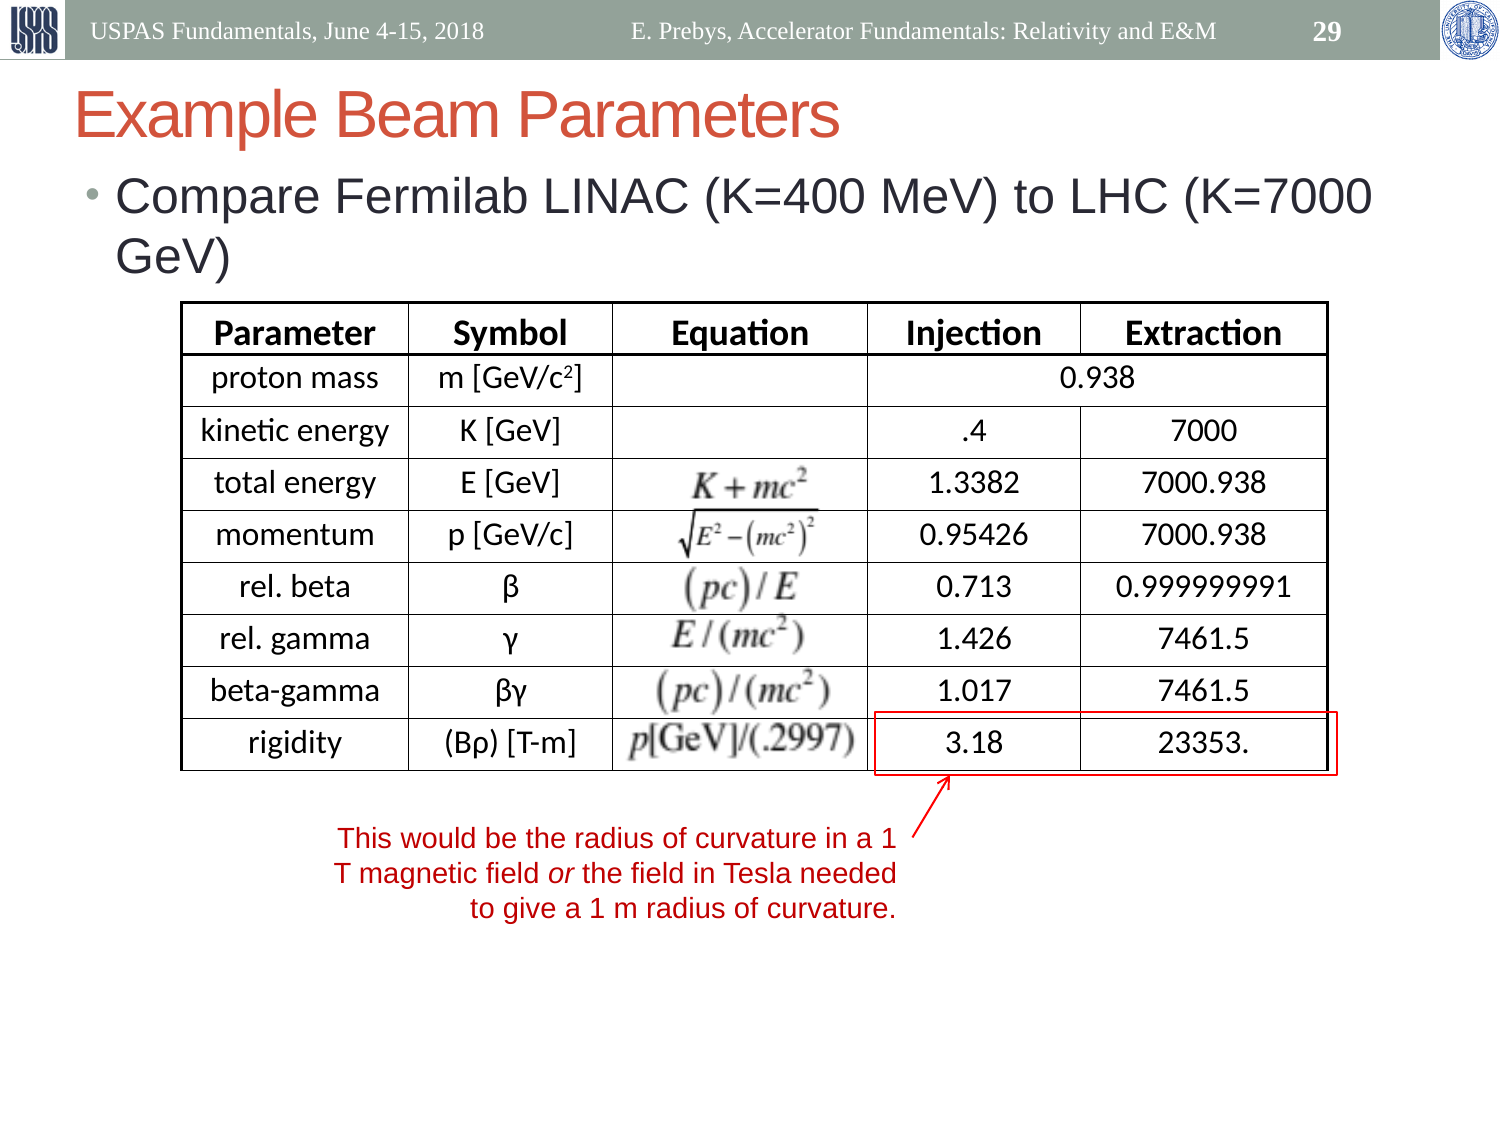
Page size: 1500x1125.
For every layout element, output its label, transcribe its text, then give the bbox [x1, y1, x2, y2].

table_cell [842, 667, 867, 718]
table_cell 1.017 [868, 667, 1080, 718]
table_cell [813, 563, 867, 614]
title Example Beam Parameters [58, 59, 1409, 163]
table_header Extraction [1081, 304, 1326, 353]
footer E. Prebys, Accelerator Fundamentals: Relativity and E&M [562, 3, 1286, 57]
table_cell [613, 407, 867, 458]
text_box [675, 504, 822, 564]
table_cell [613, 667, 650, 718]
table_cell β [409, 563, 612, 614]
table_cell 1.3382 [868, 459, 1080, 510]
text_box [873, 710, 1340, 777]
picture [0, 0, 65, 59]
table_cell kinetic energy [183, 407, 408, 458]
table_header Parameter [183, 304, 408, 353]
table_cell rel. beta [183, 563, 408, 614]
table_cell 3.18 [868, 719, 873, 770]
table_cell [613, 719, 621, 770]
table_cell βγ [409, 667, 612, 718]
table_cell proton mass [183, 356, 408, 406]
table_cell (Bρ) [T-m] [409, 719, 612, 770]
slide_number 29 [1297, 3, 1425, 57]
table_cell .4 [868, 407, 1080, 458]
table_cell [830, 511, 867, 562]
table_header Equation [613, 304, 867, 353]
table_cell 7000.938 [1081, 459, 1326, 510]
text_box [653, 660, 834, 719]
table_cell [613, 459, 685, 510]
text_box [622, 716, 857, 765]
table_cell 7000.938 [1081, 511, 1326, 562]
table_cell 7461.5 [1081, 615, 1326, 666]
list Compare Fermilab LINAC (K=400 MeV) to LHC (K=7000 GeV) [70, 155, 1424, 802]
table_cell [613, 615, 663, 666]
table_cell [613, 356, 867, 406]
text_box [686, 459, 810, 501]
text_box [912, 774, 951, 838]
table_header Symbol [409, 304, 612, 353]
table_cell 0.95426 [868, 511, 1080, 562]
table_cell 0.938 [868, 356, 1326, 406]
table_header Injection [868, 304, 1080, 353]
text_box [666, 606, 808, 657]
table_cell rigidity [183, 719, 408, 770]
table_cell 7000 [1081, 407, 1326, 458]
table_cell K [GeV] [409, 407, 612, 458]
table_cell 0.713 [868, 563, 1080, 614]
table_cell [613, 511, 672, 562]
table_cell p [GeV/c] [409, 511, 612, 562]
table_cell rel. gamma [183, 615, 408, 666]
table_cell [816, 615, 867, 666]
table_cell beta-gamma [183, 667, 408, 718]
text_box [680, 560, 805, 603]
table_cell γ [409, 615, 612, 666]
table_cell E [GeV] [409, 459, 612, 510]
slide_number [75, 3, 550, 57]
picture [1440, 0, 1500, 61]
table_cell [816, 459, 867, 510]
table_cell m [GeV/c2] [409, 356, 612, 406]
table_cell [613, 563, 678, 614]
table_cell 7461.5 [1081, 667, 1326, 710]
table_cell 1.426 [868, 615, 1080, 666]
text_box This would be the radius of curvature in a 1 T magnetic field or the field in Tesla needed to give a 1 m radius of curvature. [312, 812, 913, 933]
table_cell momentum [183, 511, 408, 562]
table_cell total energy [183, 459, 408, 510]
table_cell 0.999999991 [1081, 563, 1326, 614]
